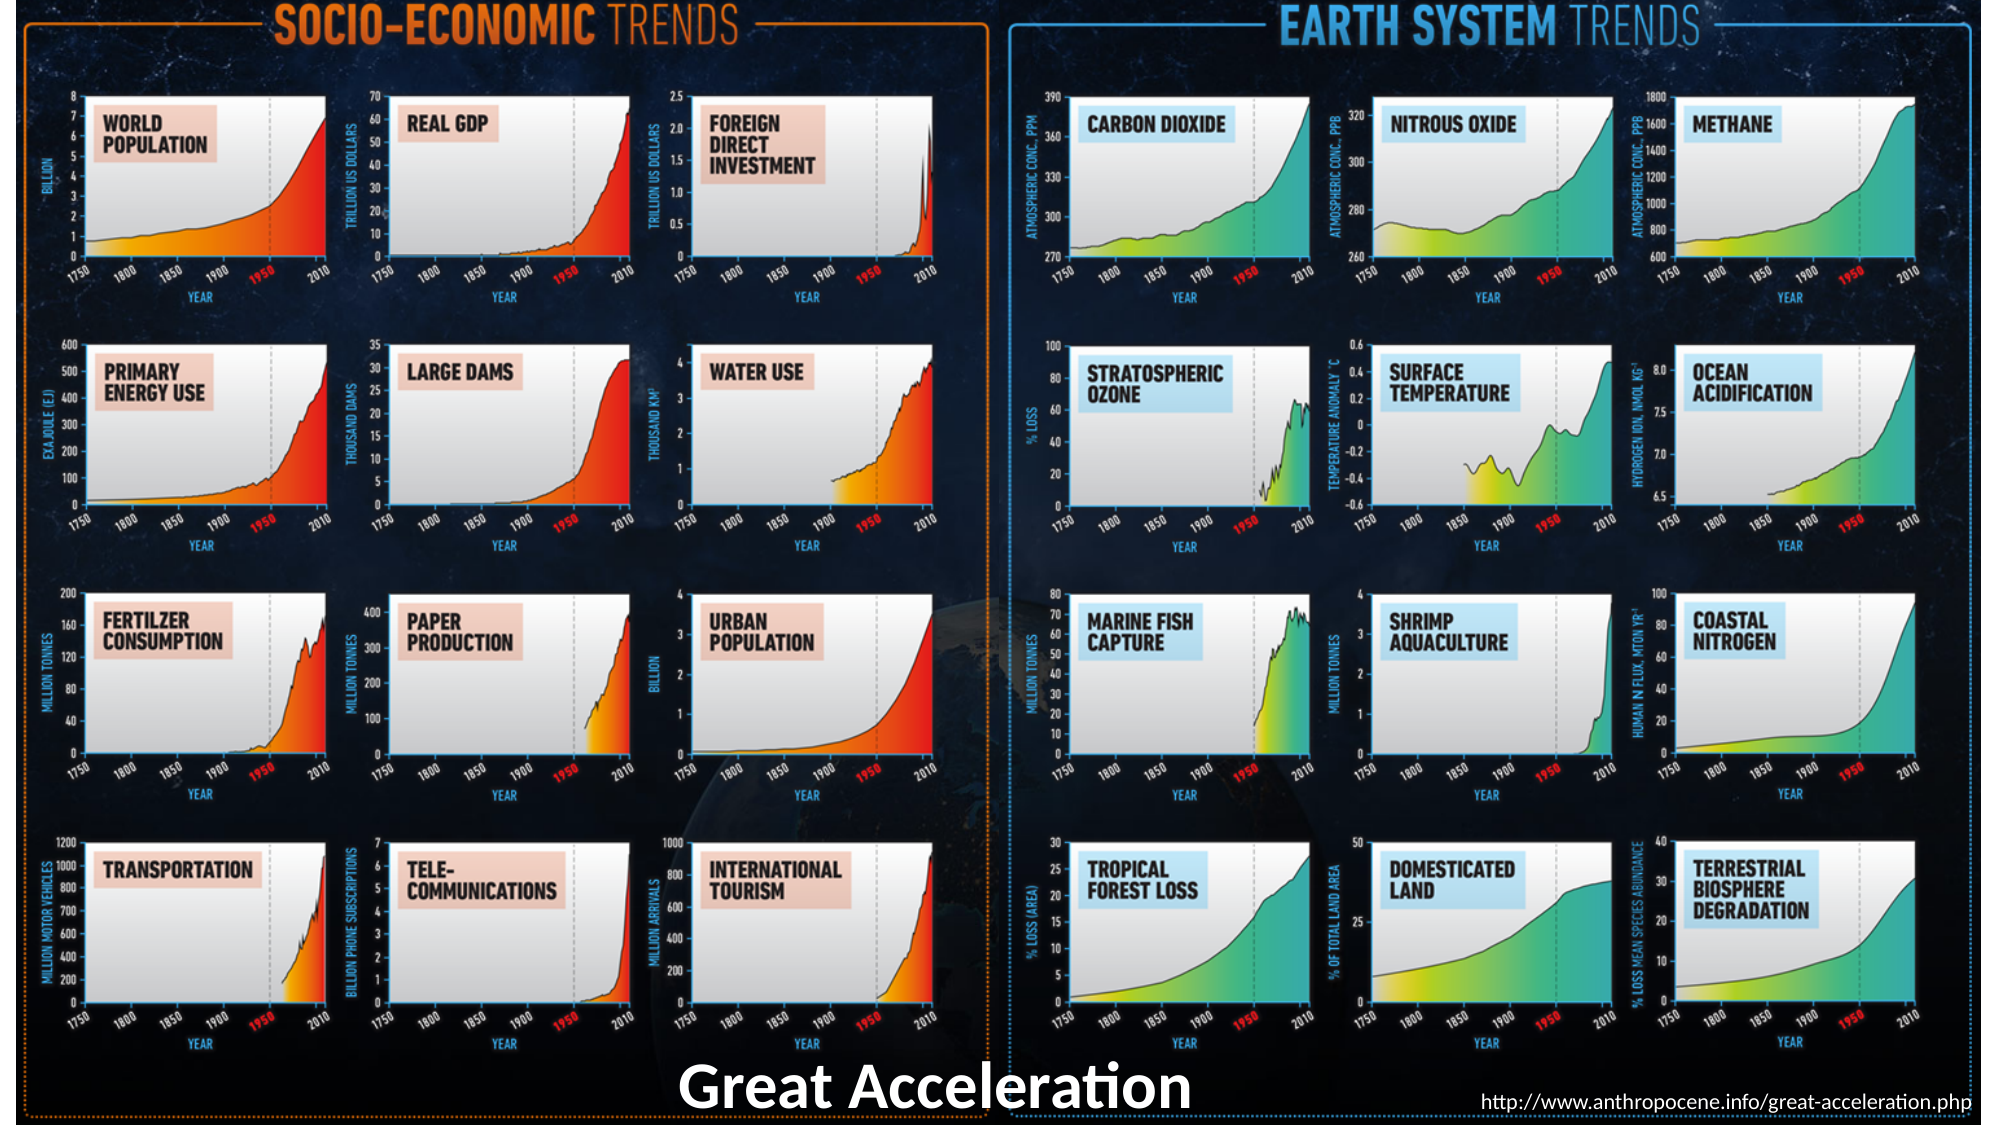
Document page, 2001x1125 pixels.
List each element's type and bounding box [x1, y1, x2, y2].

picture [16, 0, 1981, 1125]
text_box [1981, 1080, 1988, 1122]
